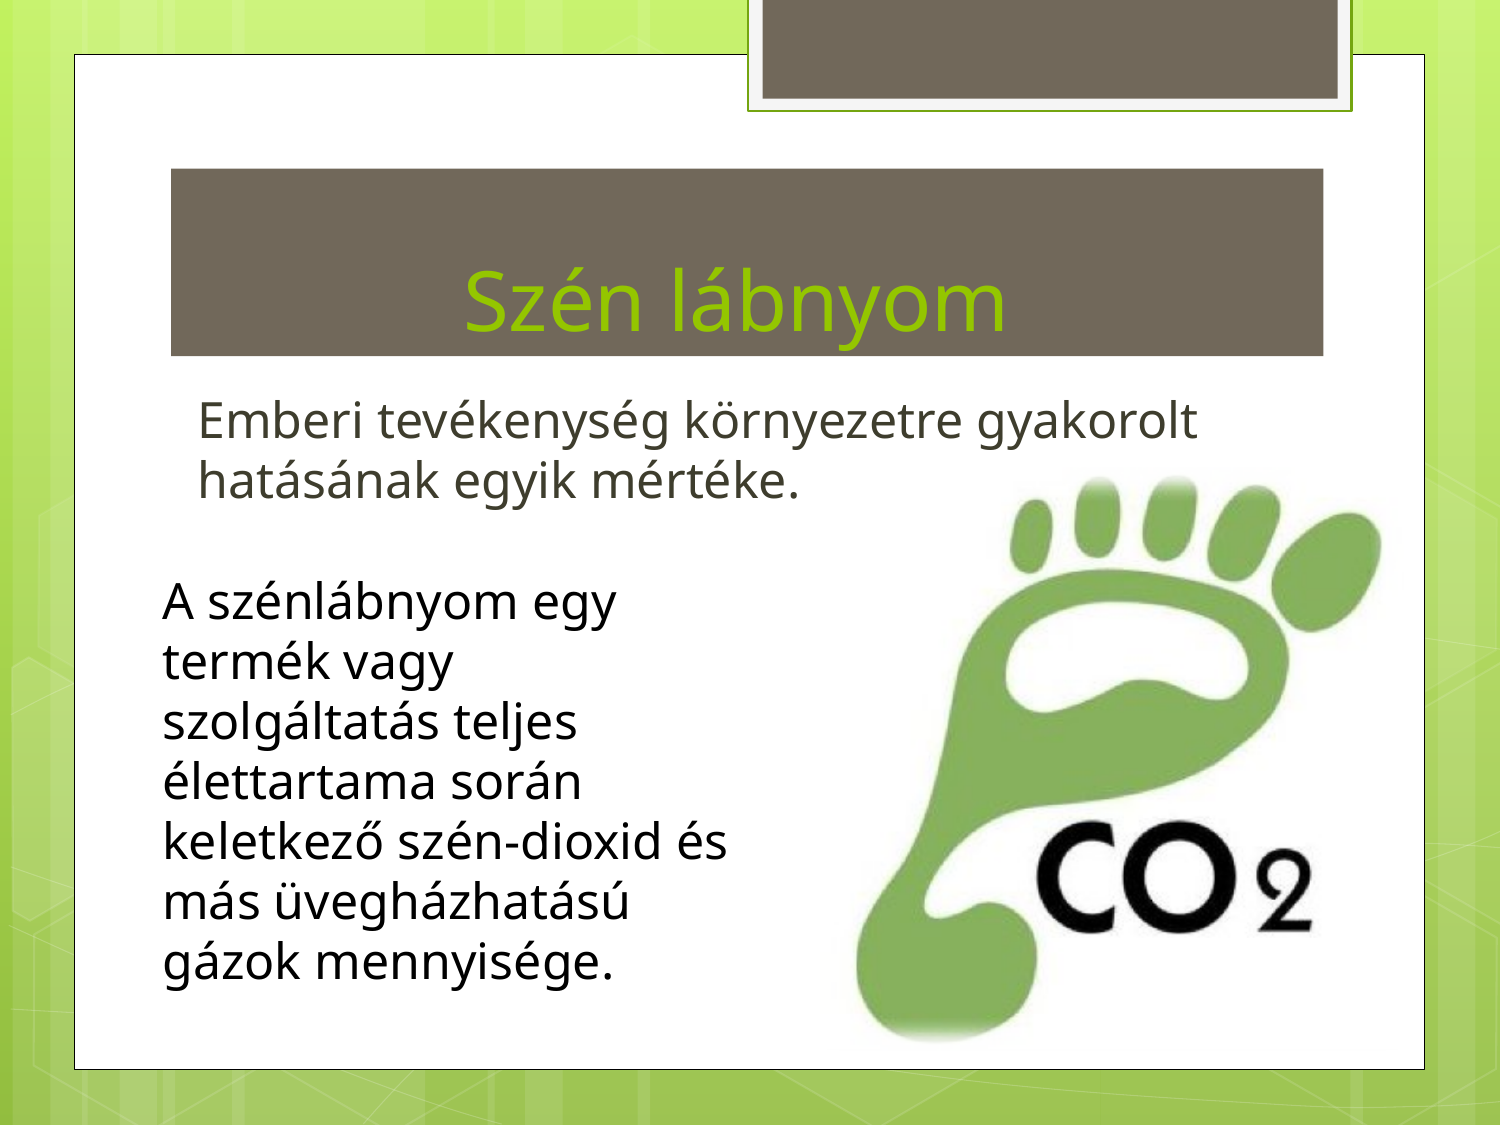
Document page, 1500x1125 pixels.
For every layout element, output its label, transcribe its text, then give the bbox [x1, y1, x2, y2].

list Emberi tevékenység környezetre gyakorolt hatásának egyik mértéke. [171, 381, 1283, 957]
text_box A szénlábnyom egy termék vagy szolgáltatás teljes élettartama során keletkező szén-dioxid és más üvegházhatású gázok mennyisége. [147, 562, 750, 998]
title Szén lábnyom [171, 168, 1324, 357]
picture [820, 467, 1404, 1051]
